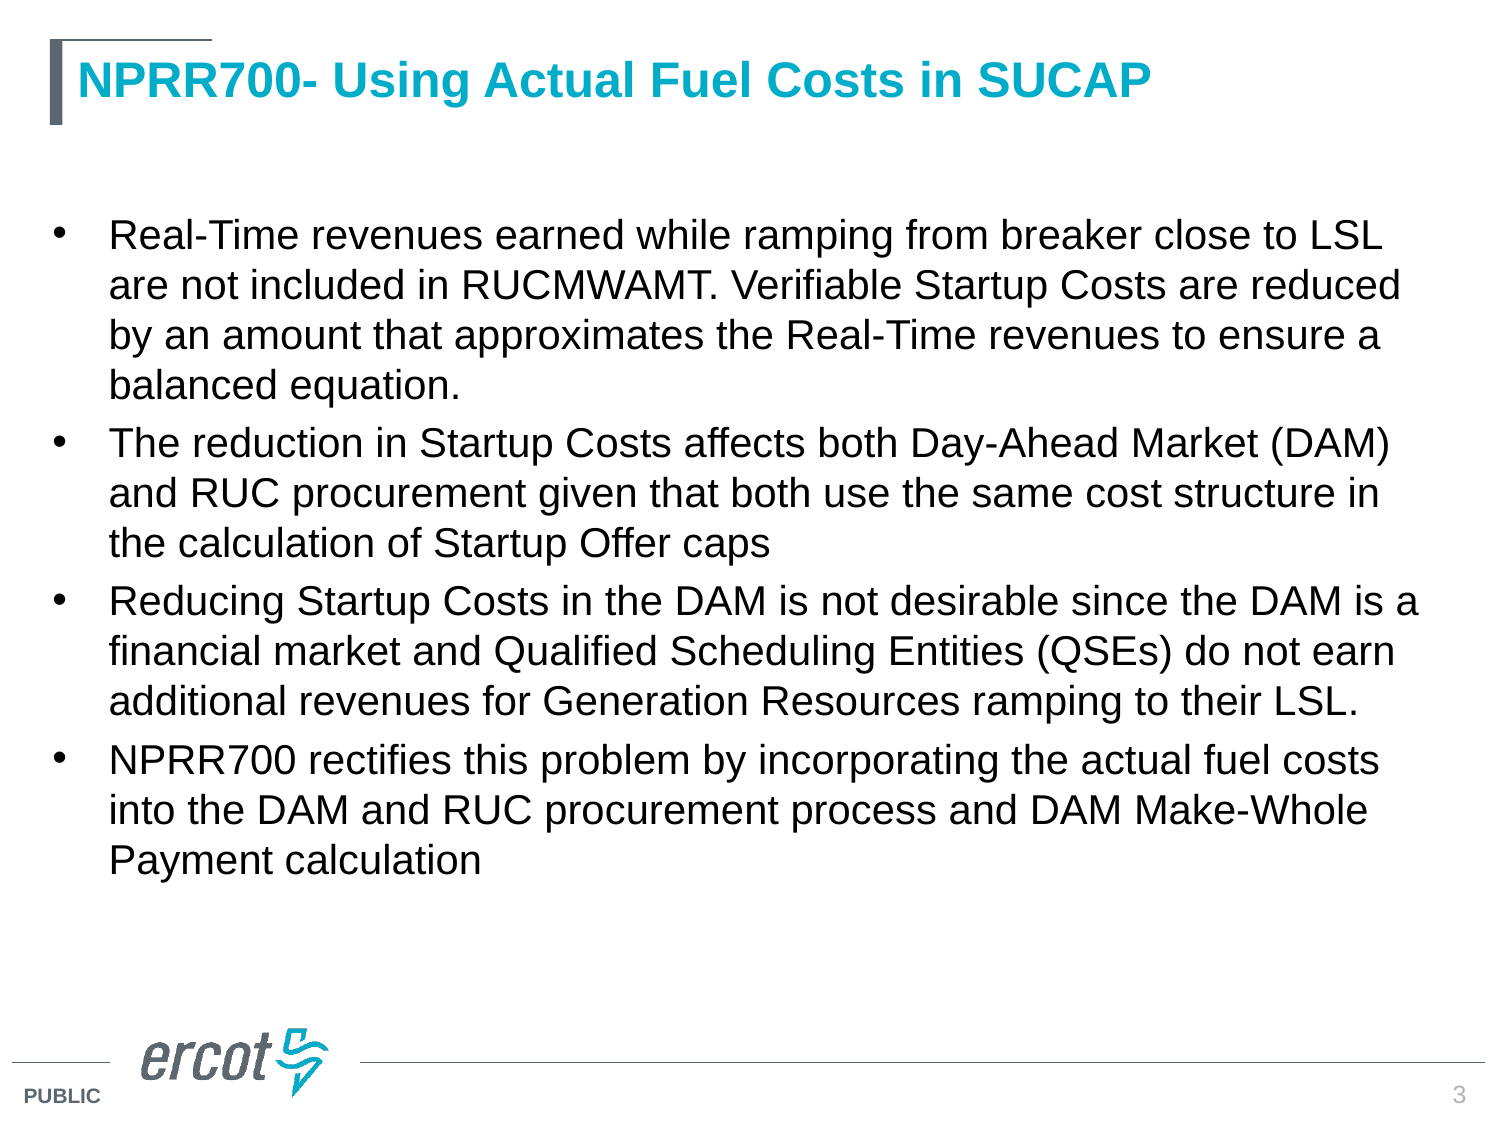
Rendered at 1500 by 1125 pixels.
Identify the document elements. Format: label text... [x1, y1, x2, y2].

picture [137, 1024, 332, 1100]
list Real-Time revenues earned while ramping from breaker close to LSL are not included in RUCMWAMT. Verifiable Startup Costs are reduced by an amount that approximates the Real-Time revenues to ensure a balanced equation. The reduction in Startup Costs affects both Day-Ahead Market (DAM) and RUC procurement given that both use the same cost structure in the calculation of Startup Offer caps Reducing Startup Costs in the DAM is not desirable since the DAM is a financial market and Qualified Scheduling Entities (QSEs) do not earn additional revenues for Generation Resources ramping to their LSL. NPRR700 rectifies this problem by incorporating the actual fuel costs into the DAM and RUC procurement process and DAM Make-Whole Payment calculation [37, 200, 1438, 909]
slide_number 3 [1437, 1076, 1475, 1112]
title NPRR700- Using Actual Fuel Costs in SUCAP [62, 39, 1450, 228]
